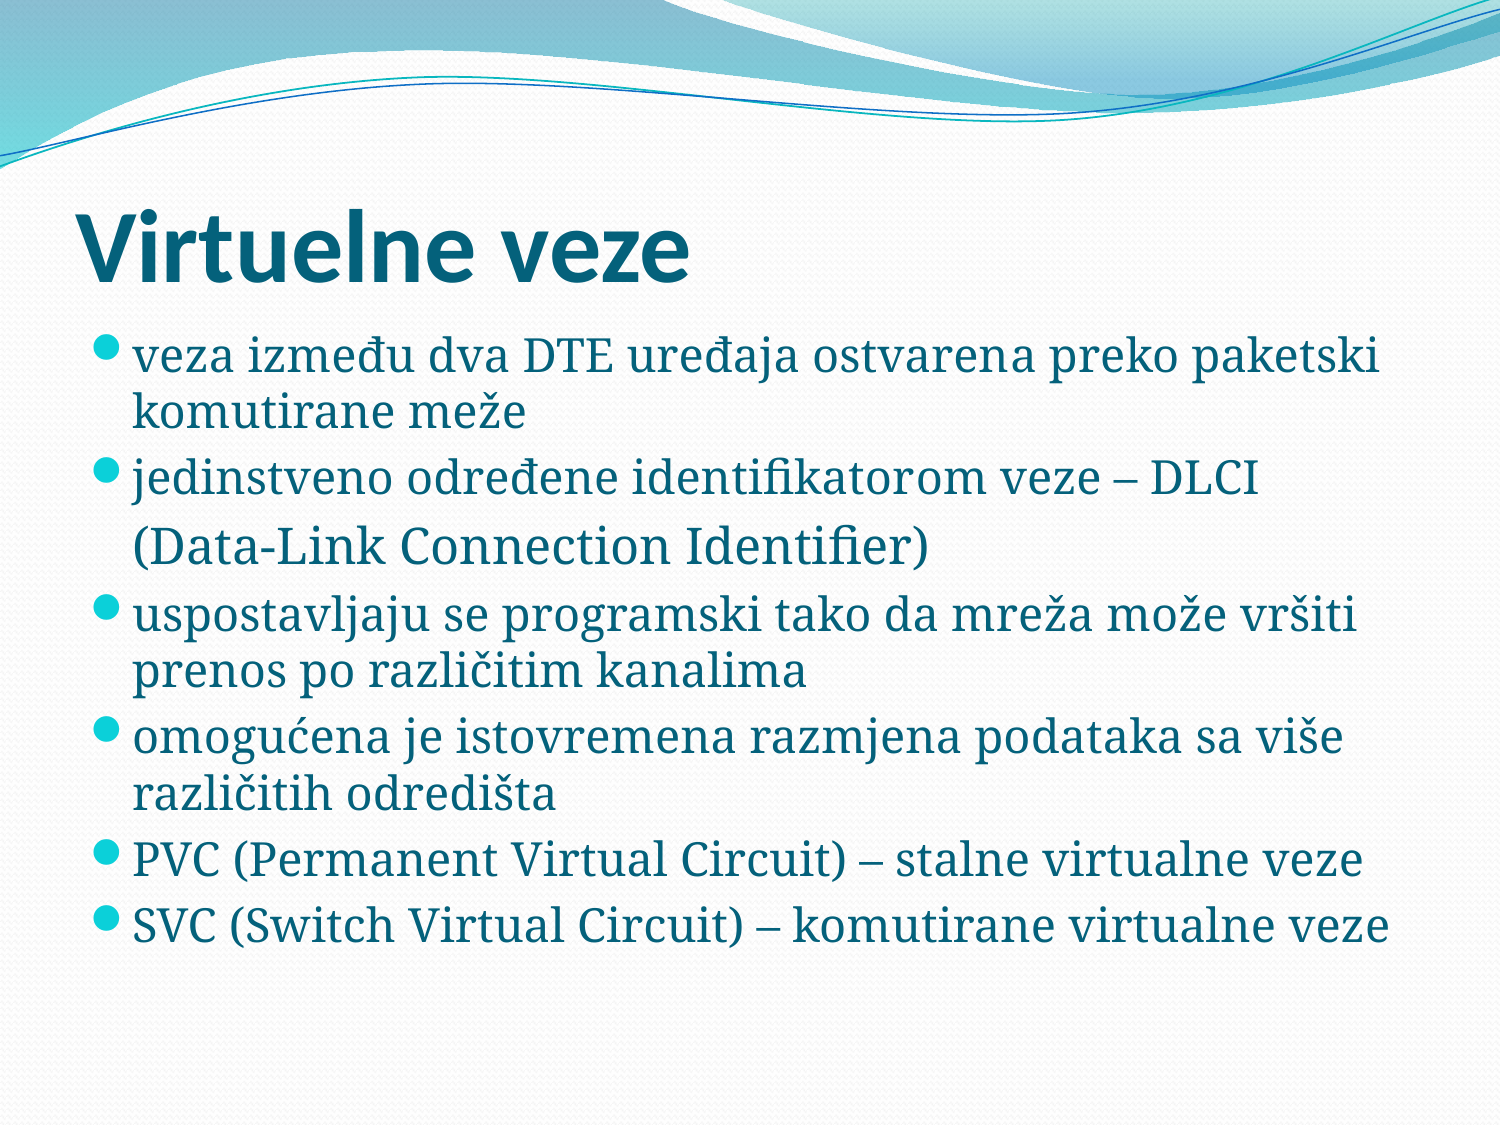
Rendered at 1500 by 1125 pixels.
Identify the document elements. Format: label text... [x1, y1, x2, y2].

list veza između dva DTE uređaja ostvarena preko paketski komutirane meže jedinstveno određene identifikatorom veze – DLCI (Data-Link Connection Identifier) uspostavljaju se programski tako da mreža može vršiti prenos po različitim kanalima omogućena je istovremena razmjena podataka sa više različitih odredišta PVC (Permanent Virtual Circuit) – stalne virtualne veze SVC (Switch Virtual Circuit) – komutirane virtualne veze [75, 317, 1425, 1038]
title Virtuelne veze [75, 115, 1425, 303]
